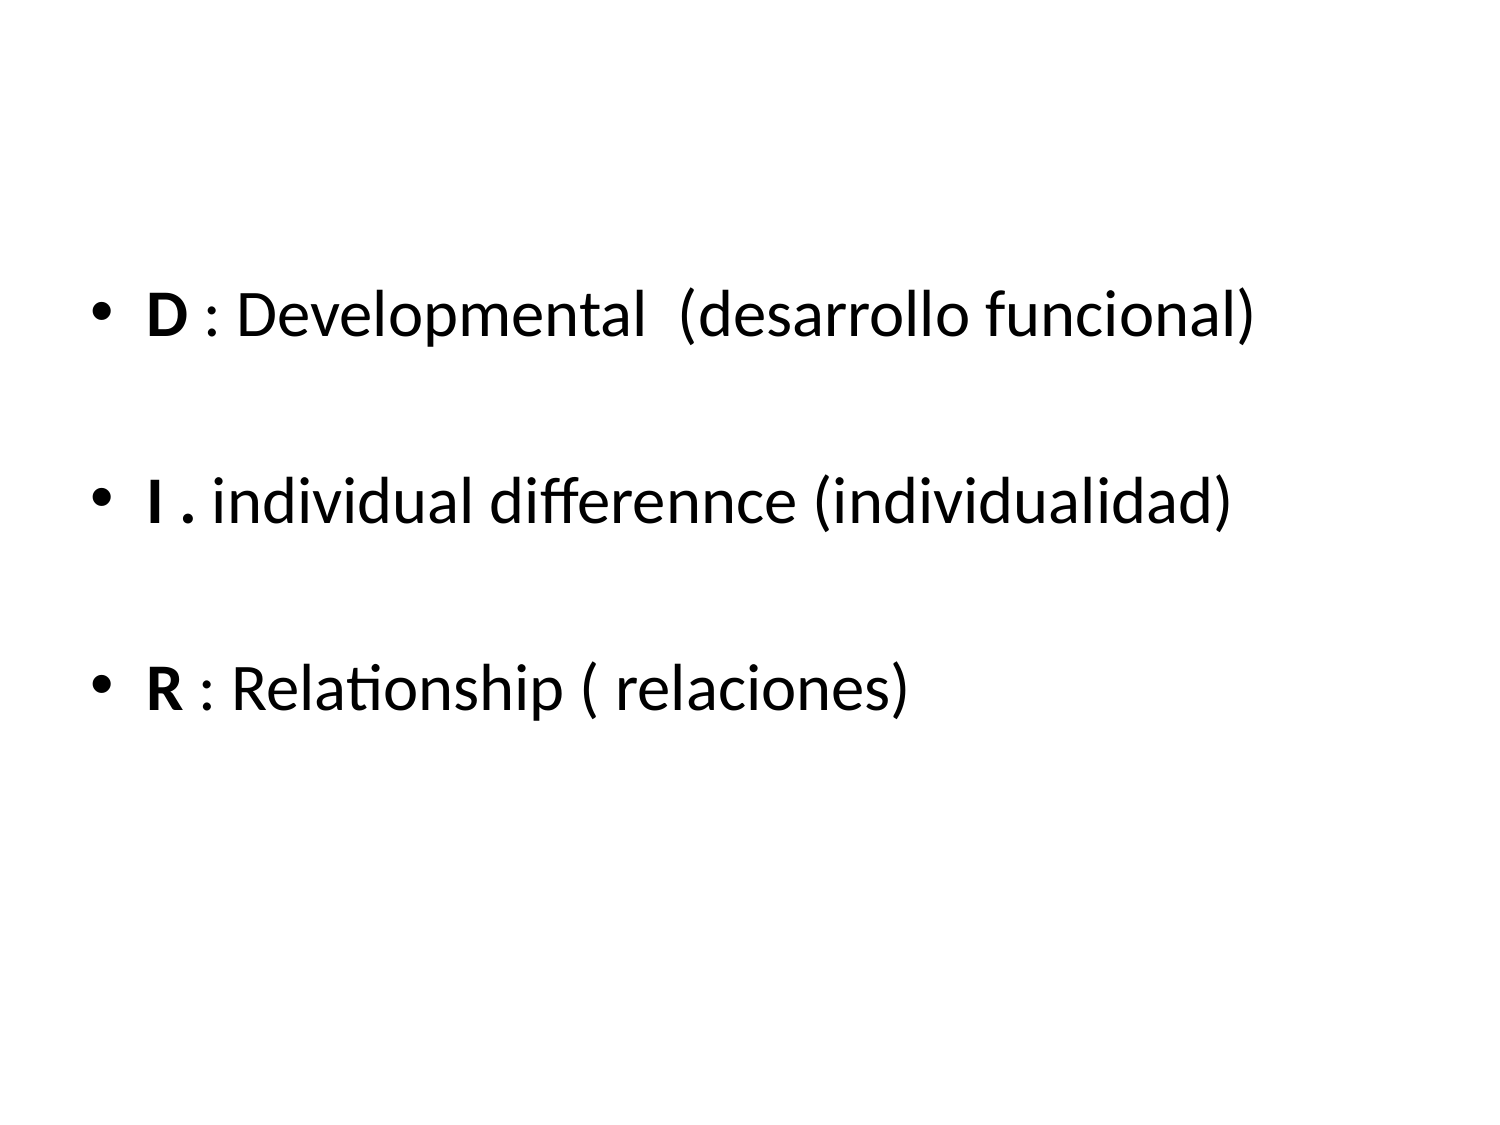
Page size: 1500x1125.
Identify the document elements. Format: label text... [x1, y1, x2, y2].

list D : Developmental (desarrollo funcional) I . individual differennce (individualidad) R : Relationship ( relaciones) [75, 262, 1425, 1005]
